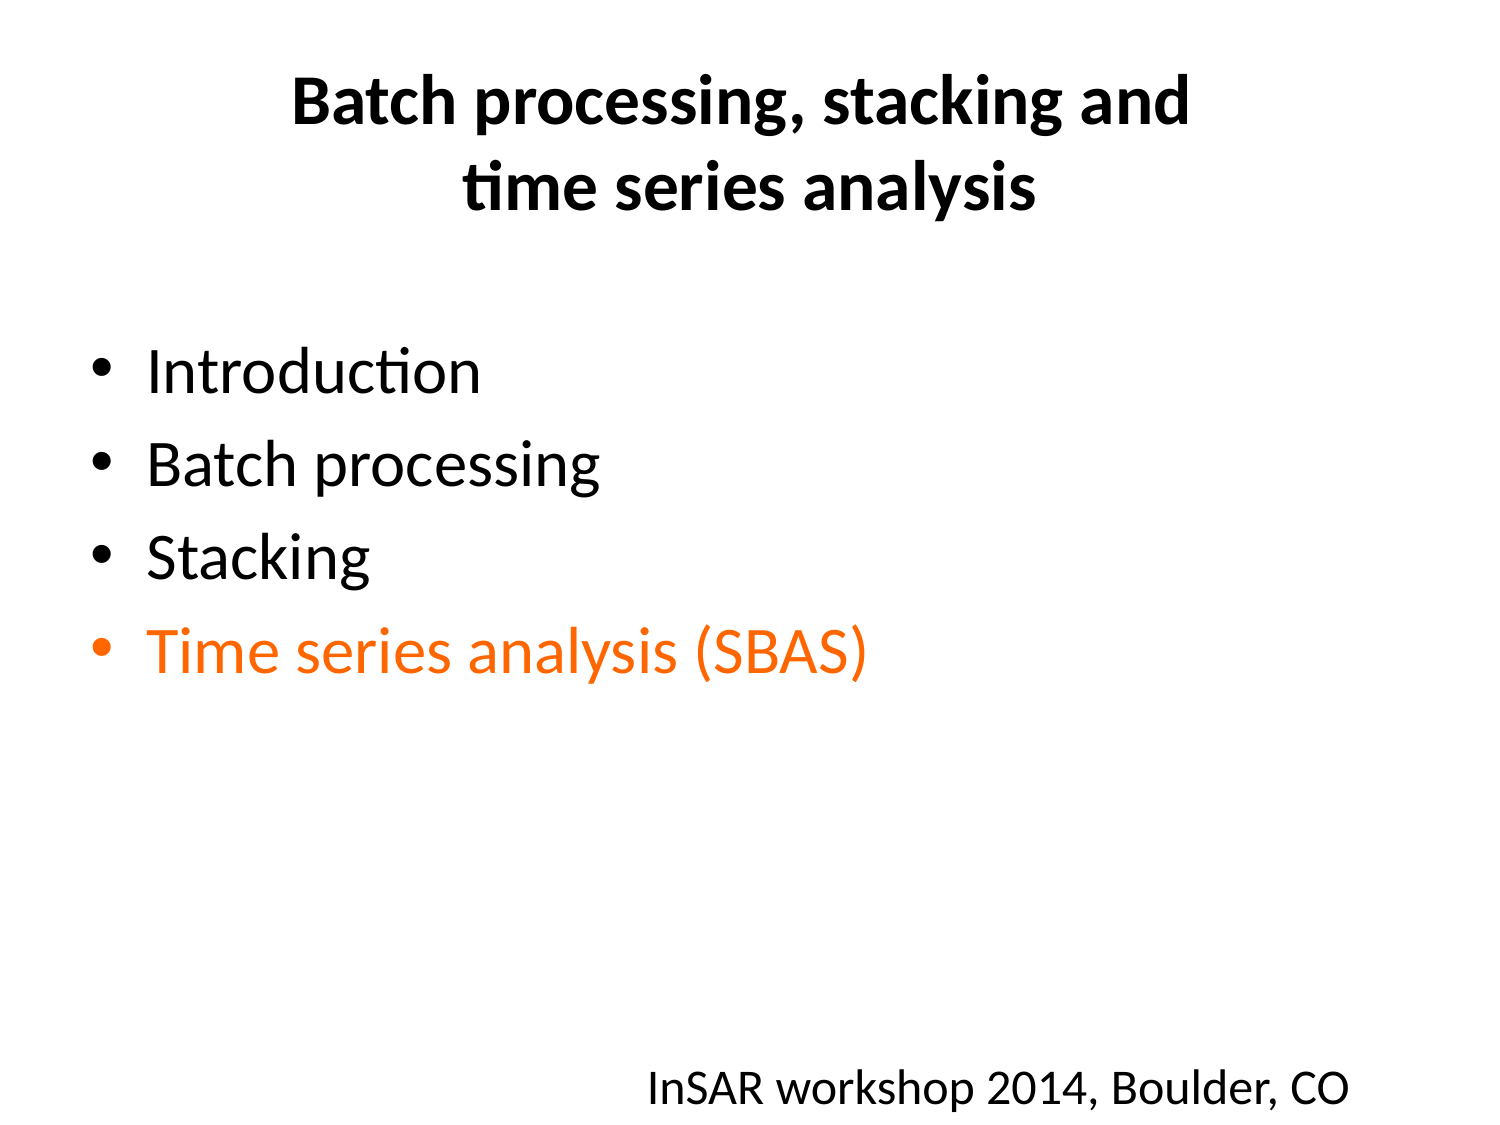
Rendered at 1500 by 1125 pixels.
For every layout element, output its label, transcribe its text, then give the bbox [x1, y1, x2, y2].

list Introduction Batch processing Stacking Time series analysis (SBAS) [75, 319, 1425, 1062]
text_box InSAR workshop 2014, Boulder, CO [632, 1047, 1500, 1122]
title Batch processing, stacking and time series analysis [75, 45, 1425, 233]
